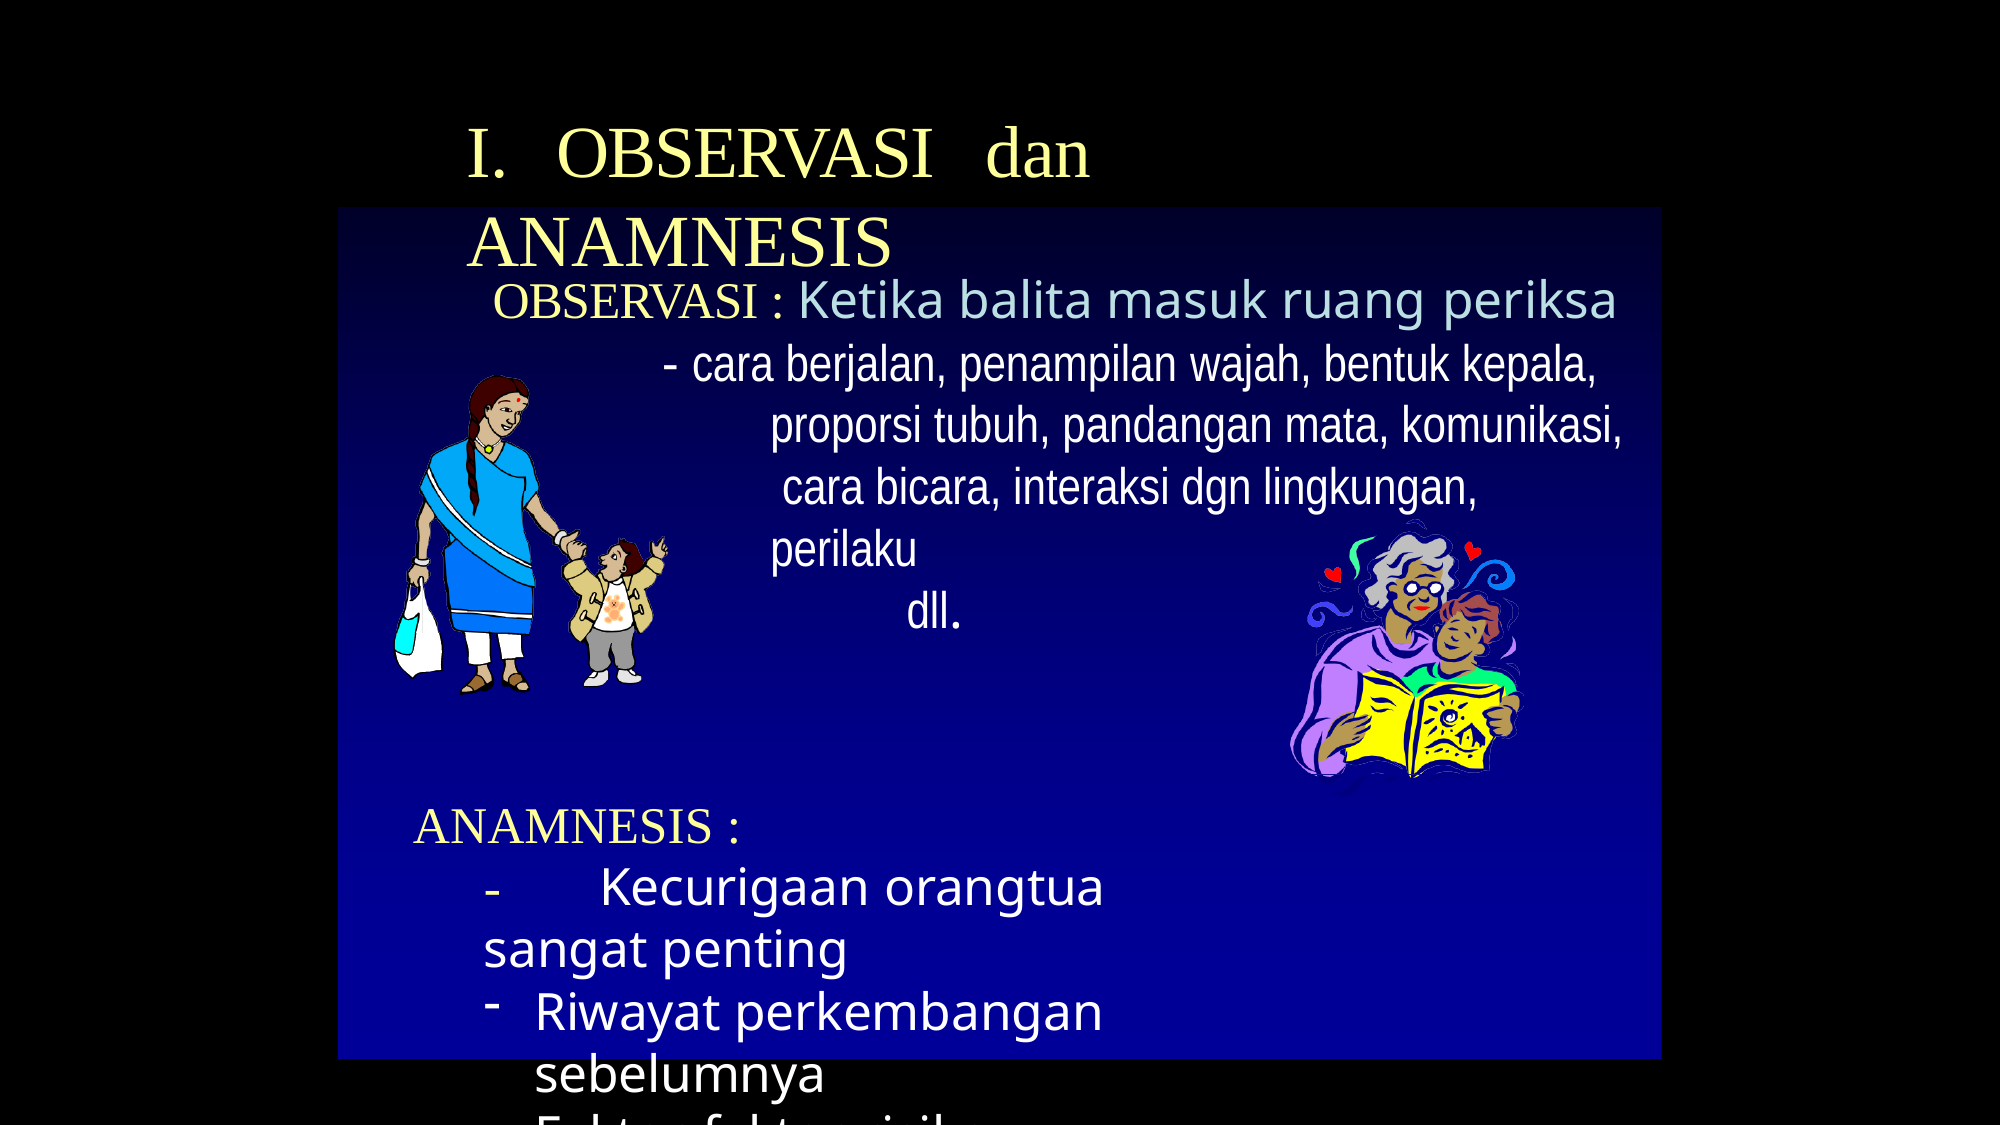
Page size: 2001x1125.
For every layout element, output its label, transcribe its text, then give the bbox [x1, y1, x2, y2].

title I. OBSERVASI dan ANAMNESIS [464, 96, 1536, 287]
text_box [1536, 207, 1662, 349]
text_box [338, 491, 1662, 1059]
text_box OBSERVASI : Ketika balita masuk ruang periksa - cara berjalan, penampilan wajah, bentuk kepala, proporsi tubuh, pandangan mata, komunikasi, cara bicara, interaksi dgn lingkungan, perilaku dll. [490, 265, 1635, 349]
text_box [338, 349, 1662, 491]
text_box [338, 207, 490, 349]
text_box ANAMNESIS : - Kecurigaan orangtua sangat penting Riwayat perkembangan sebelumnya Faktor-faktor risiko [411, 1059, 1369, 1125]
